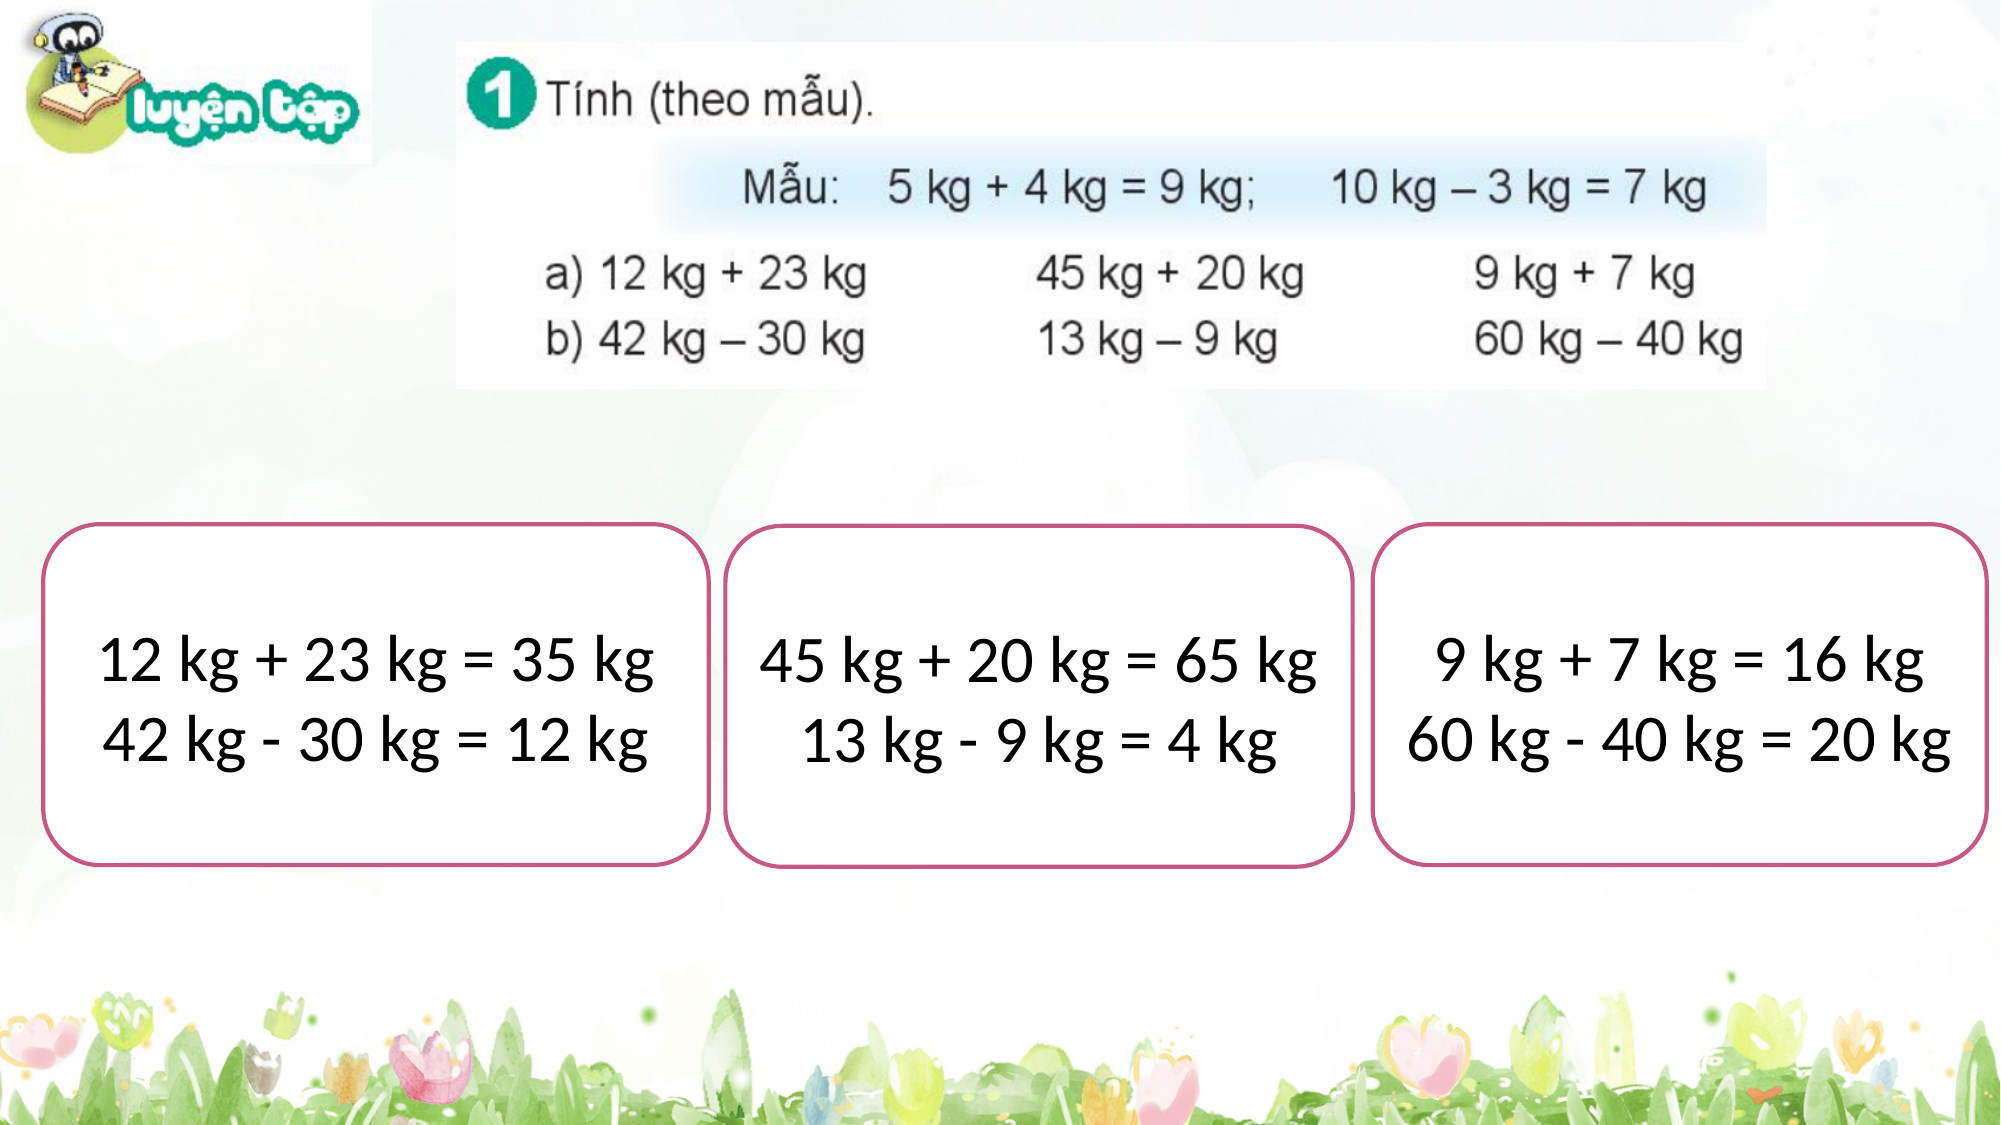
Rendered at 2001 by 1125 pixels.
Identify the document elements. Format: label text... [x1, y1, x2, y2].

text_box 45 kg + 20 kg = 65 kg 13 kg - 9 kg = 4 kg [723, 523, 1355, 869]
text_box 9 kg + 7 kg = 16 kg 60 kg - 40 kg = 20 kg [1370, 522, 1989, 868]
text_box 12 kg + 23 kg = 35 kg 42 kg - 30 kg = 12 kg [41, 522, 711, 868]
picture [0, 0, 2001, 1125]
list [0, 0, 372, 164]
